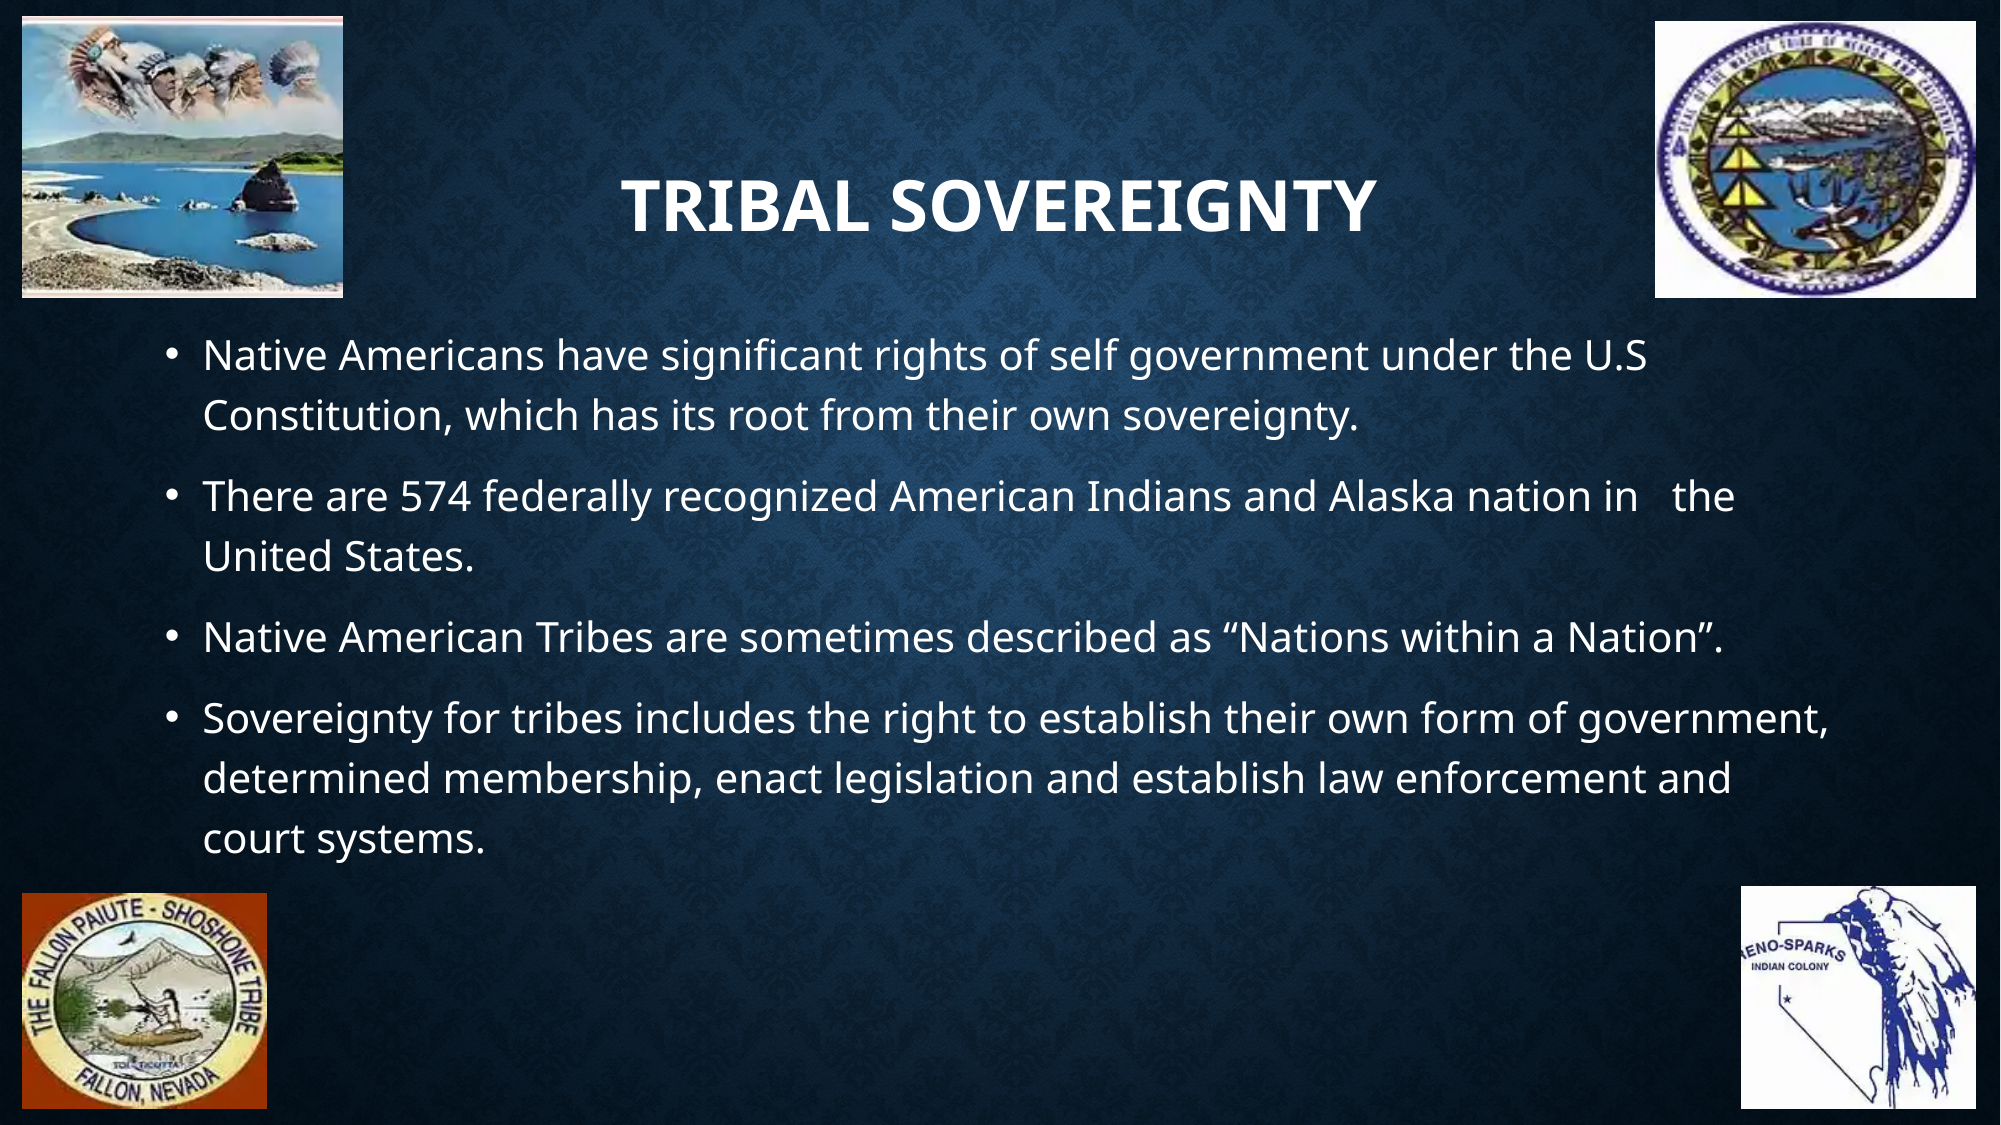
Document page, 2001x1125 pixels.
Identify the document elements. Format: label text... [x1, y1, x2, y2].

list Native Americans have significant rights of self government under the U.S Constitution, which has its root from their own sovereignty. There are 574 federally recognized American Indians and Alaska nation in the United States. Native American Tribes are sometimes described as “Nations within a Nation”. Sovereignty for tribes includes the right to establish their own form of government, determined membership, enact legislation and establish law enforcement and court systems. [149, 311, 1849, 918]
picture [0, 0, 2001, 1125]
title TRIBAL SOVEREIGNTY [149, 99, 1849, 311]
